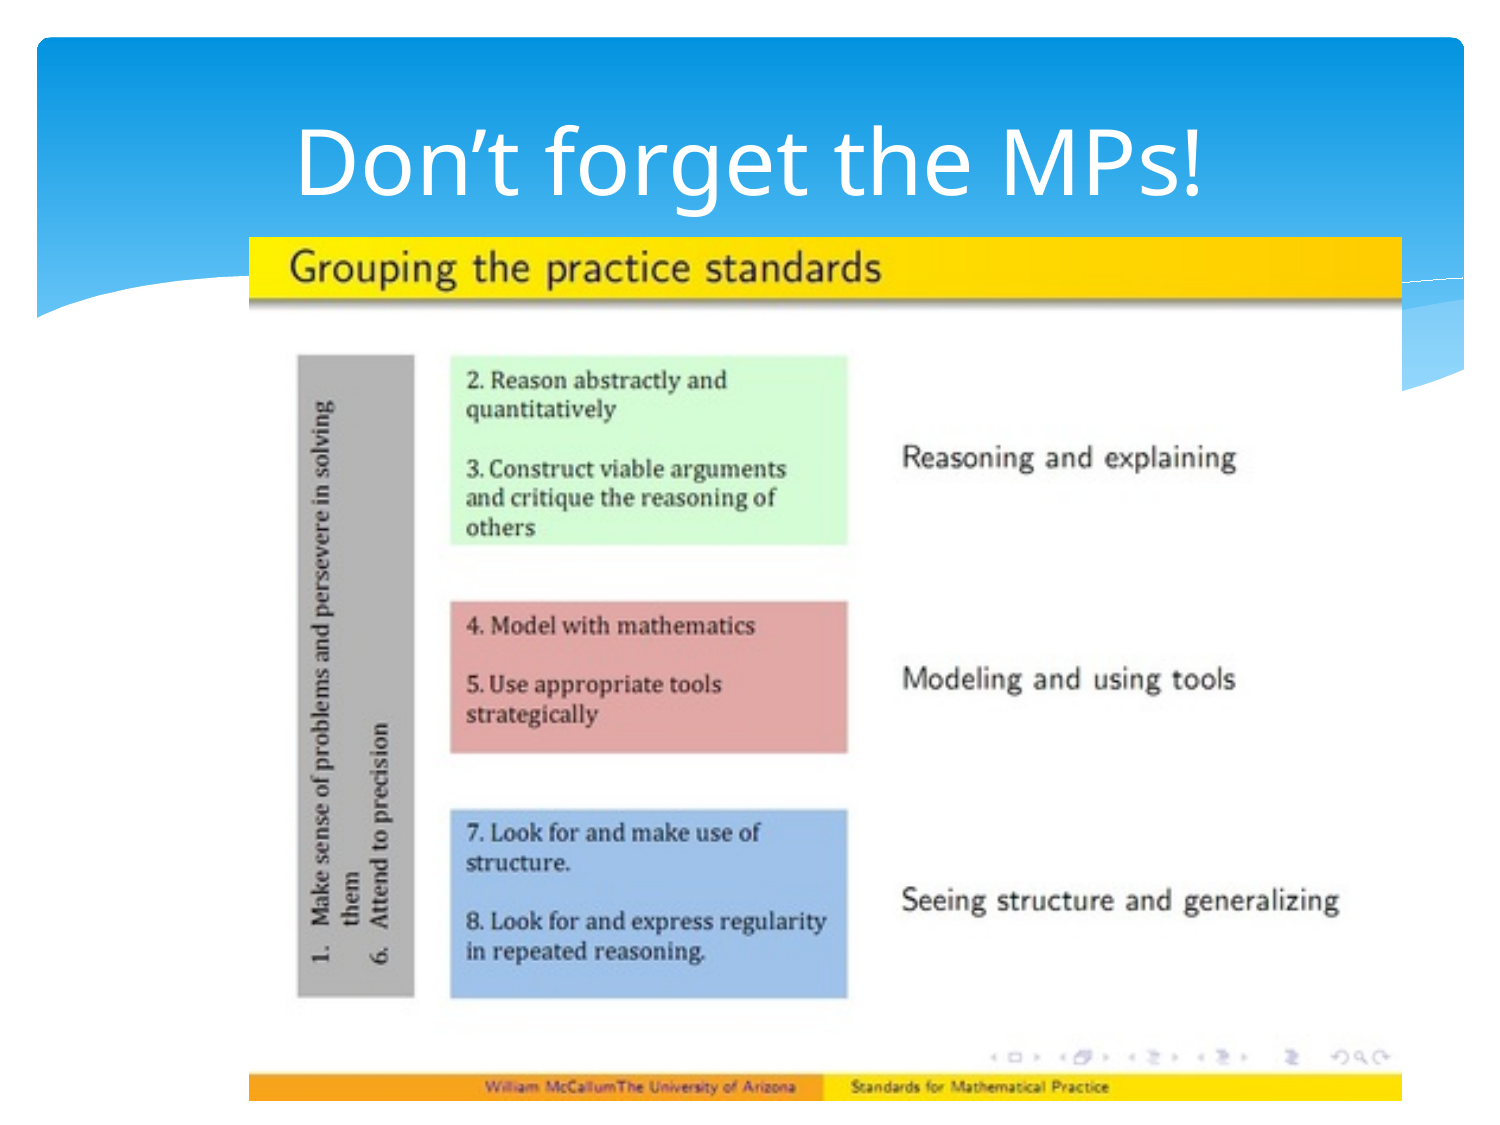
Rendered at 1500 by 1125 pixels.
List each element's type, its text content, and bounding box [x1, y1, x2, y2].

picture [249, 237, 1403, 1101]
title Don’t forget the MPs! [75, 55, 1425, 261]
